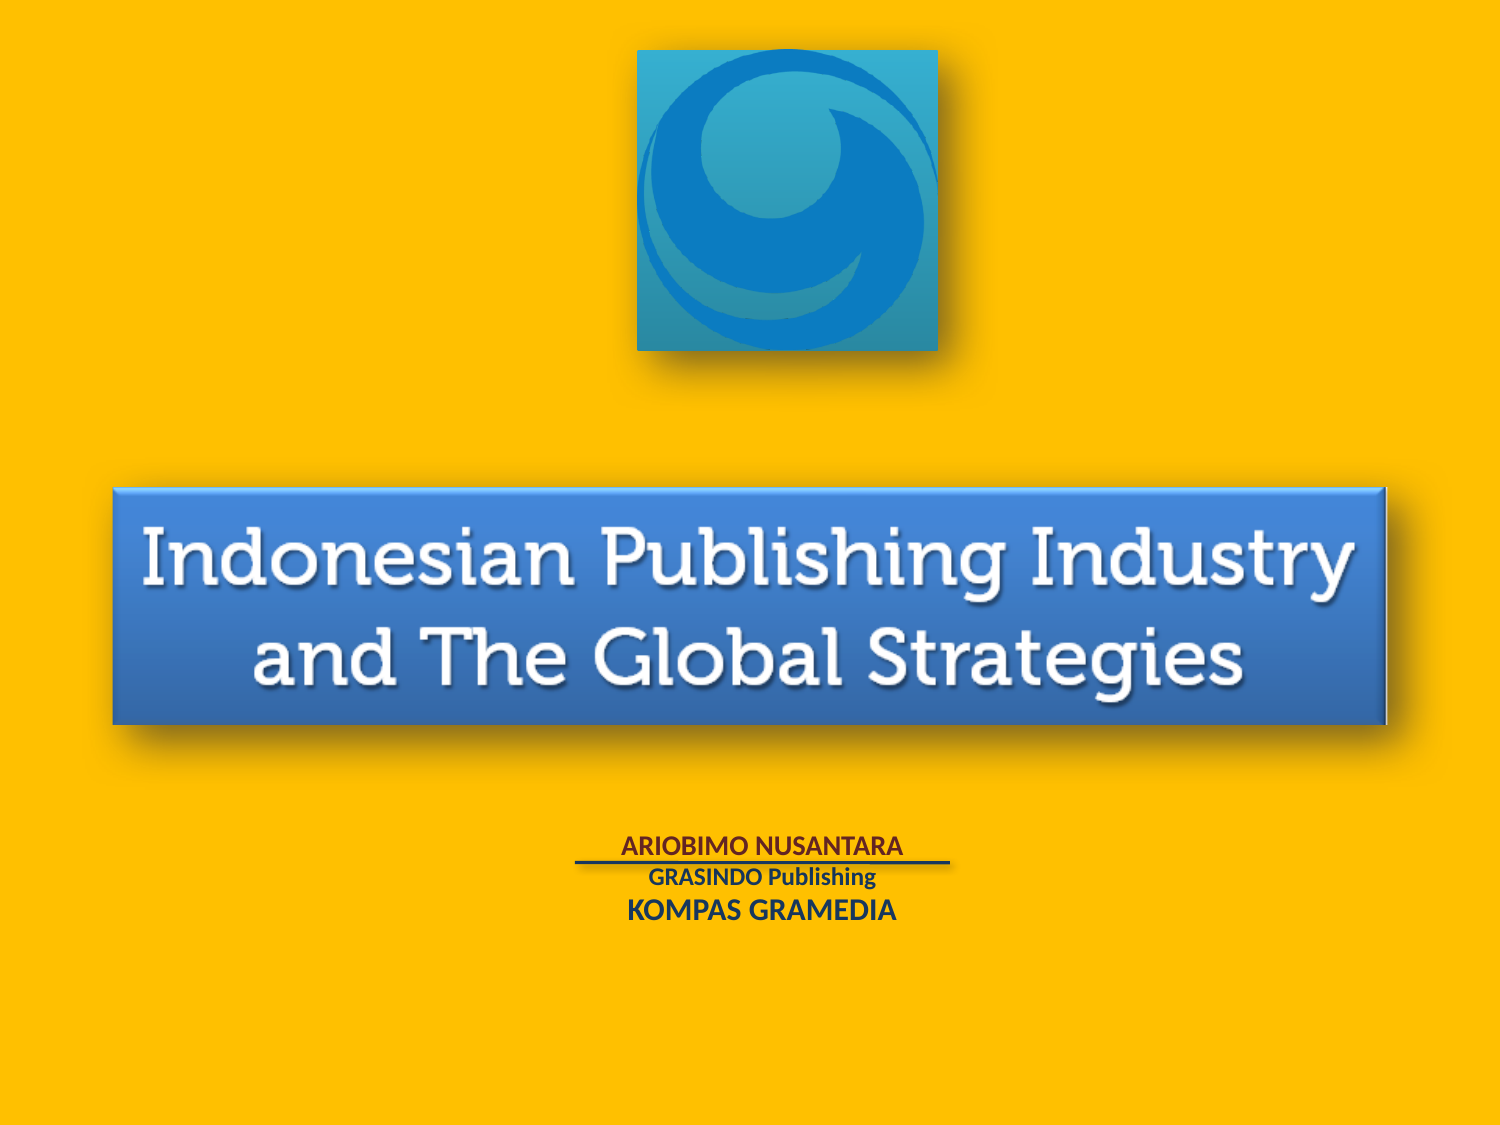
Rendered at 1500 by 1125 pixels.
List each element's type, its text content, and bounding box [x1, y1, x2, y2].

picture [637, 49, 938, 351]
picture [112, 487, 1388, 726]
subtitle ARIOBIMO NUSANTARA GRASINDO Publishing KOMPAS GRAMEDIA [225, 776, 1300, 938]
